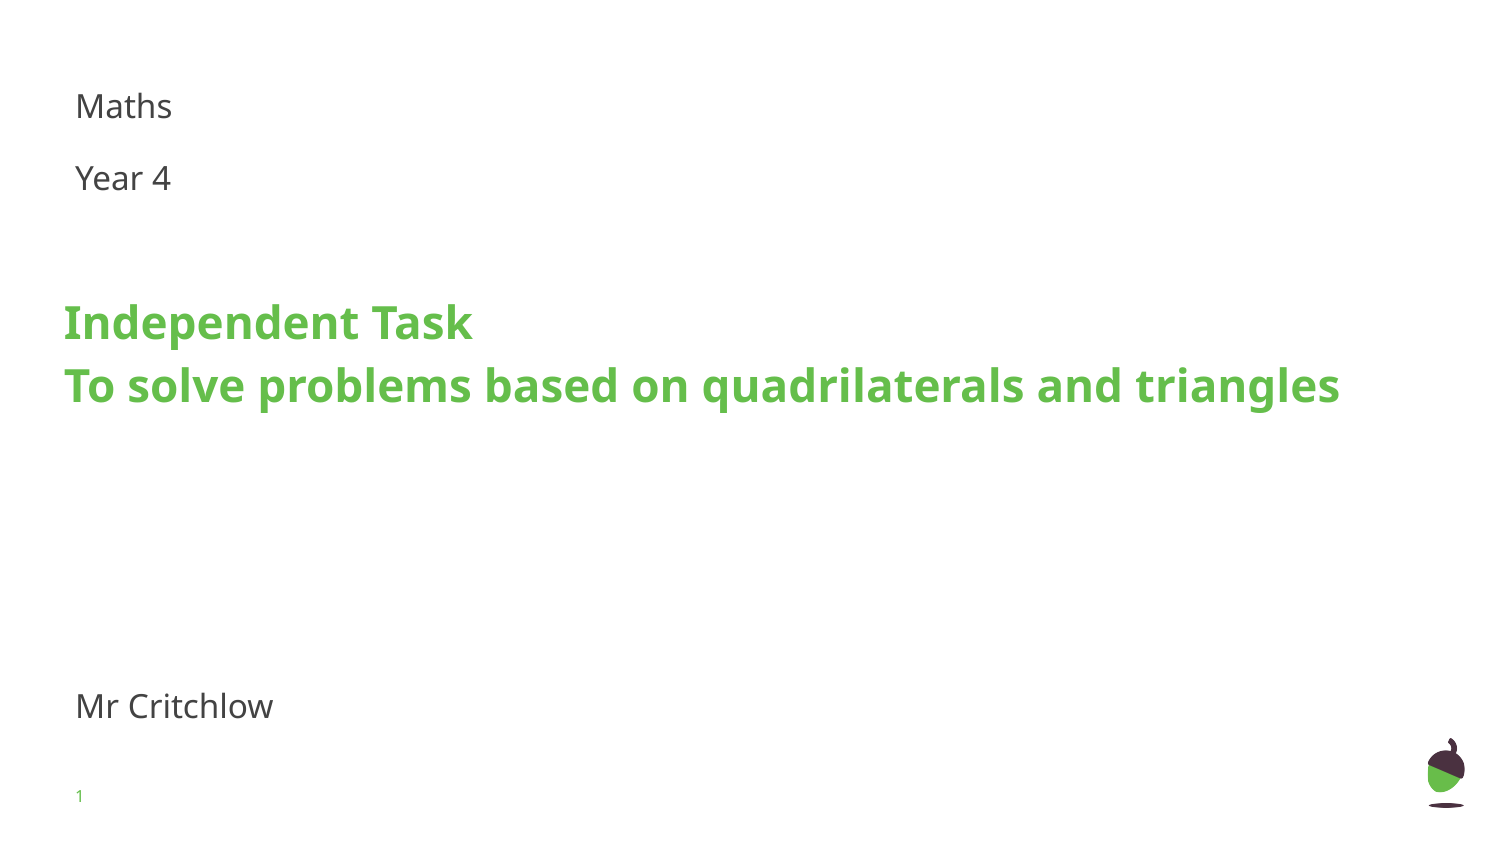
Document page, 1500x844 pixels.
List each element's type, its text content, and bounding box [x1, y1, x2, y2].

title Independent Task To solve problems based on quadrilaterals and triangles [63, 285, 1414, 591]
subtitle Maths Year 4 [75, 72, 1425, 203]
slide_number ‹#› [75, 786, 194, 816]
subtitle Mr Critchlow [75, 673, 724, 776]
picture [1427, 738, 1465, 808]
